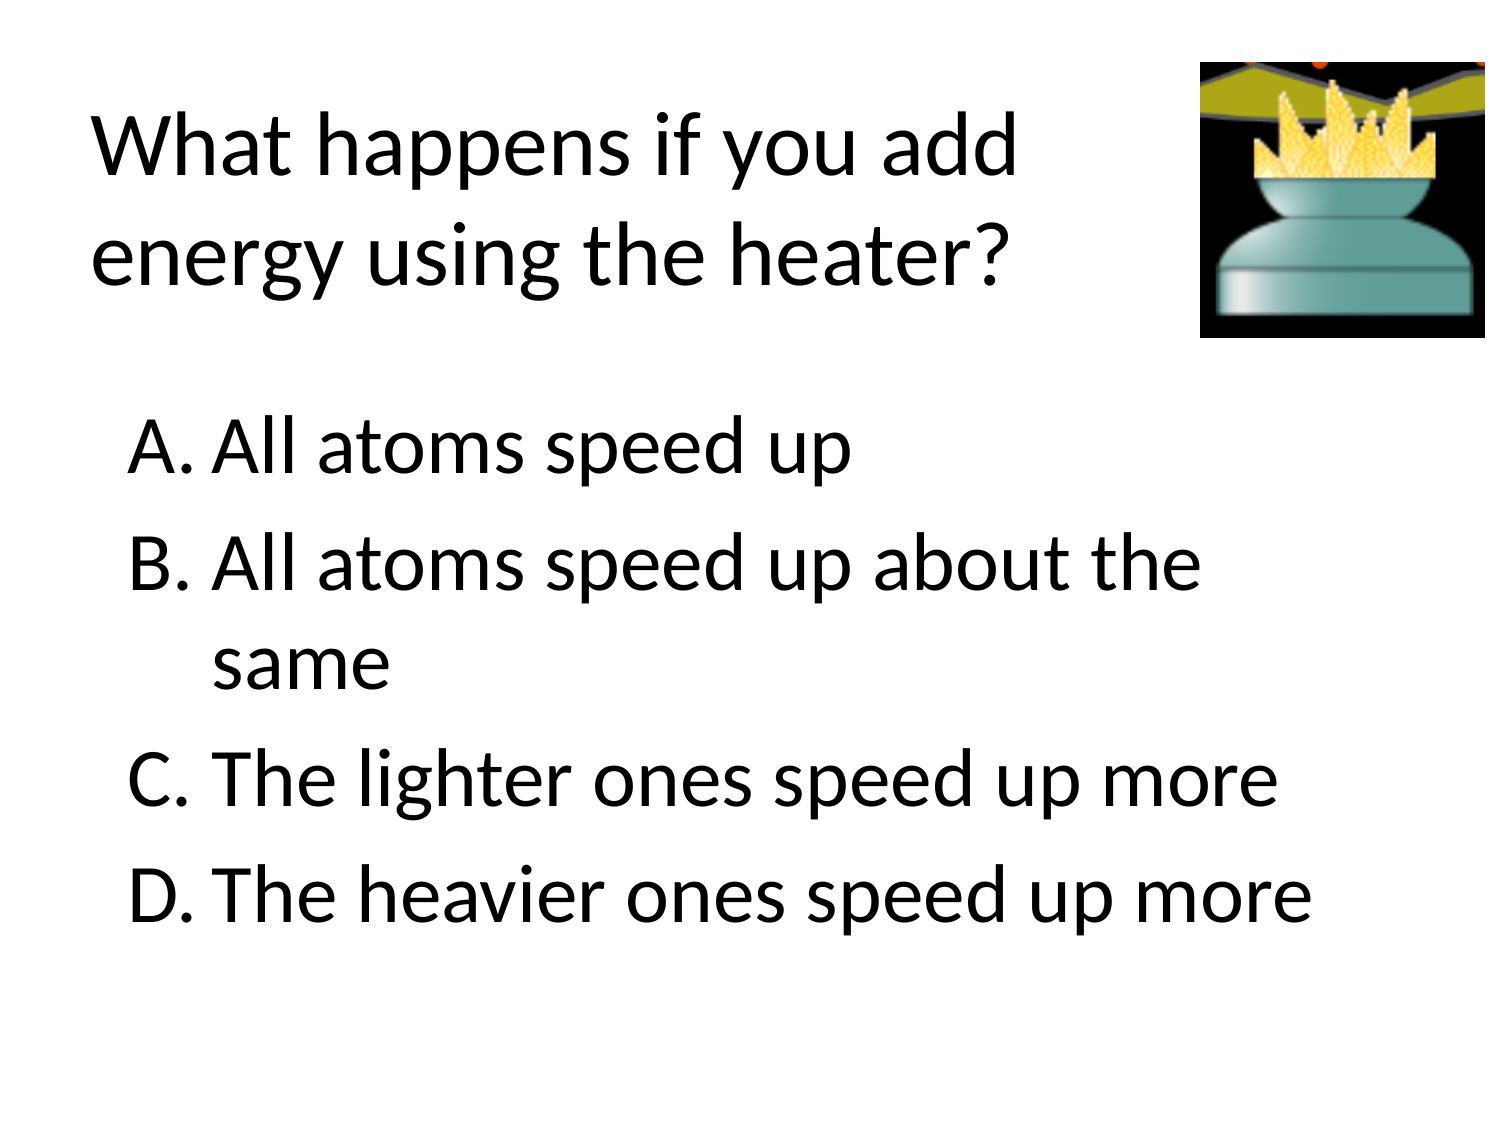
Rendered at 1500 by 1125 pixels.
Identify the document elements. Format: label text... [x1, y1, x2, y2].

title What happens if you add energy using the heater? [75, 62, 1138, 325]
picture [1199, 62, 1485, 338]
list All atoms speed up All atoms speed up about the same The lighter ones speed up more The heavier ones speed up more [112, 382, 1413, 963]
